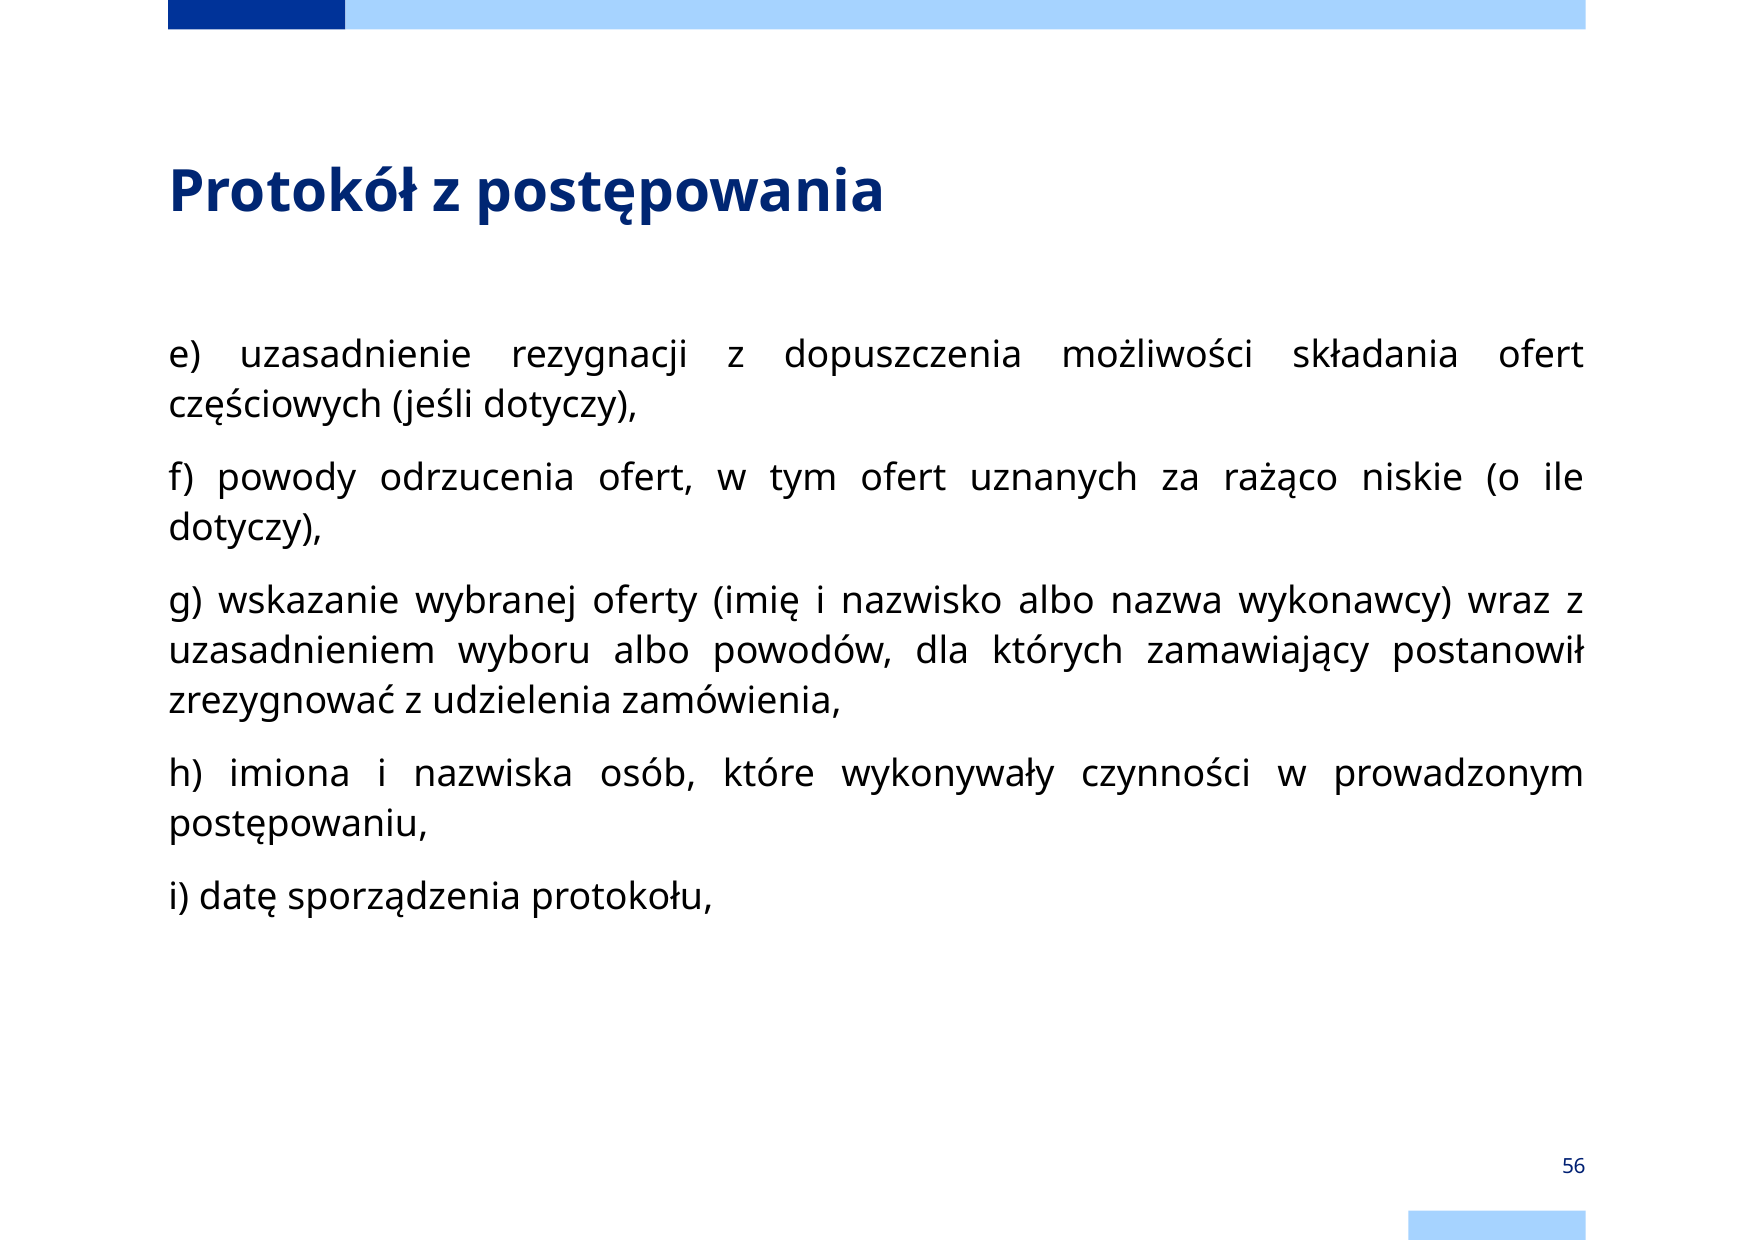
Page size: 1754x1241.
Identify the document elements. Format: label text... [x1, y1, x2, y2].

list e) uzasadnienie rezygnacji z dopuszczenia możliwości składania ofert częściowych (jeśli dotyczy), f) powody odrzucenia ofert, w tym ofert uznanych za rażąco niskie (o ile dotyczy), g) wskazanie wybranej oferty (imię i nazwisko albo nazwa wykonawcy) wraz z uzasadnieniem wyboru albo powodów, dla których zamawiający postanowił zrezygnować z udzielenia zamówienia, h) imiona i nazwiska osób, które wykonywały czynności w prowadzonym postępowaniu, i) datę sporządzenia protokołu, [168, 324, 1586, 1093]
title Protokół z postępowania [168, 147, 1586, 324]
slide_number 56 [1408, 1151, 1586, 1182]
